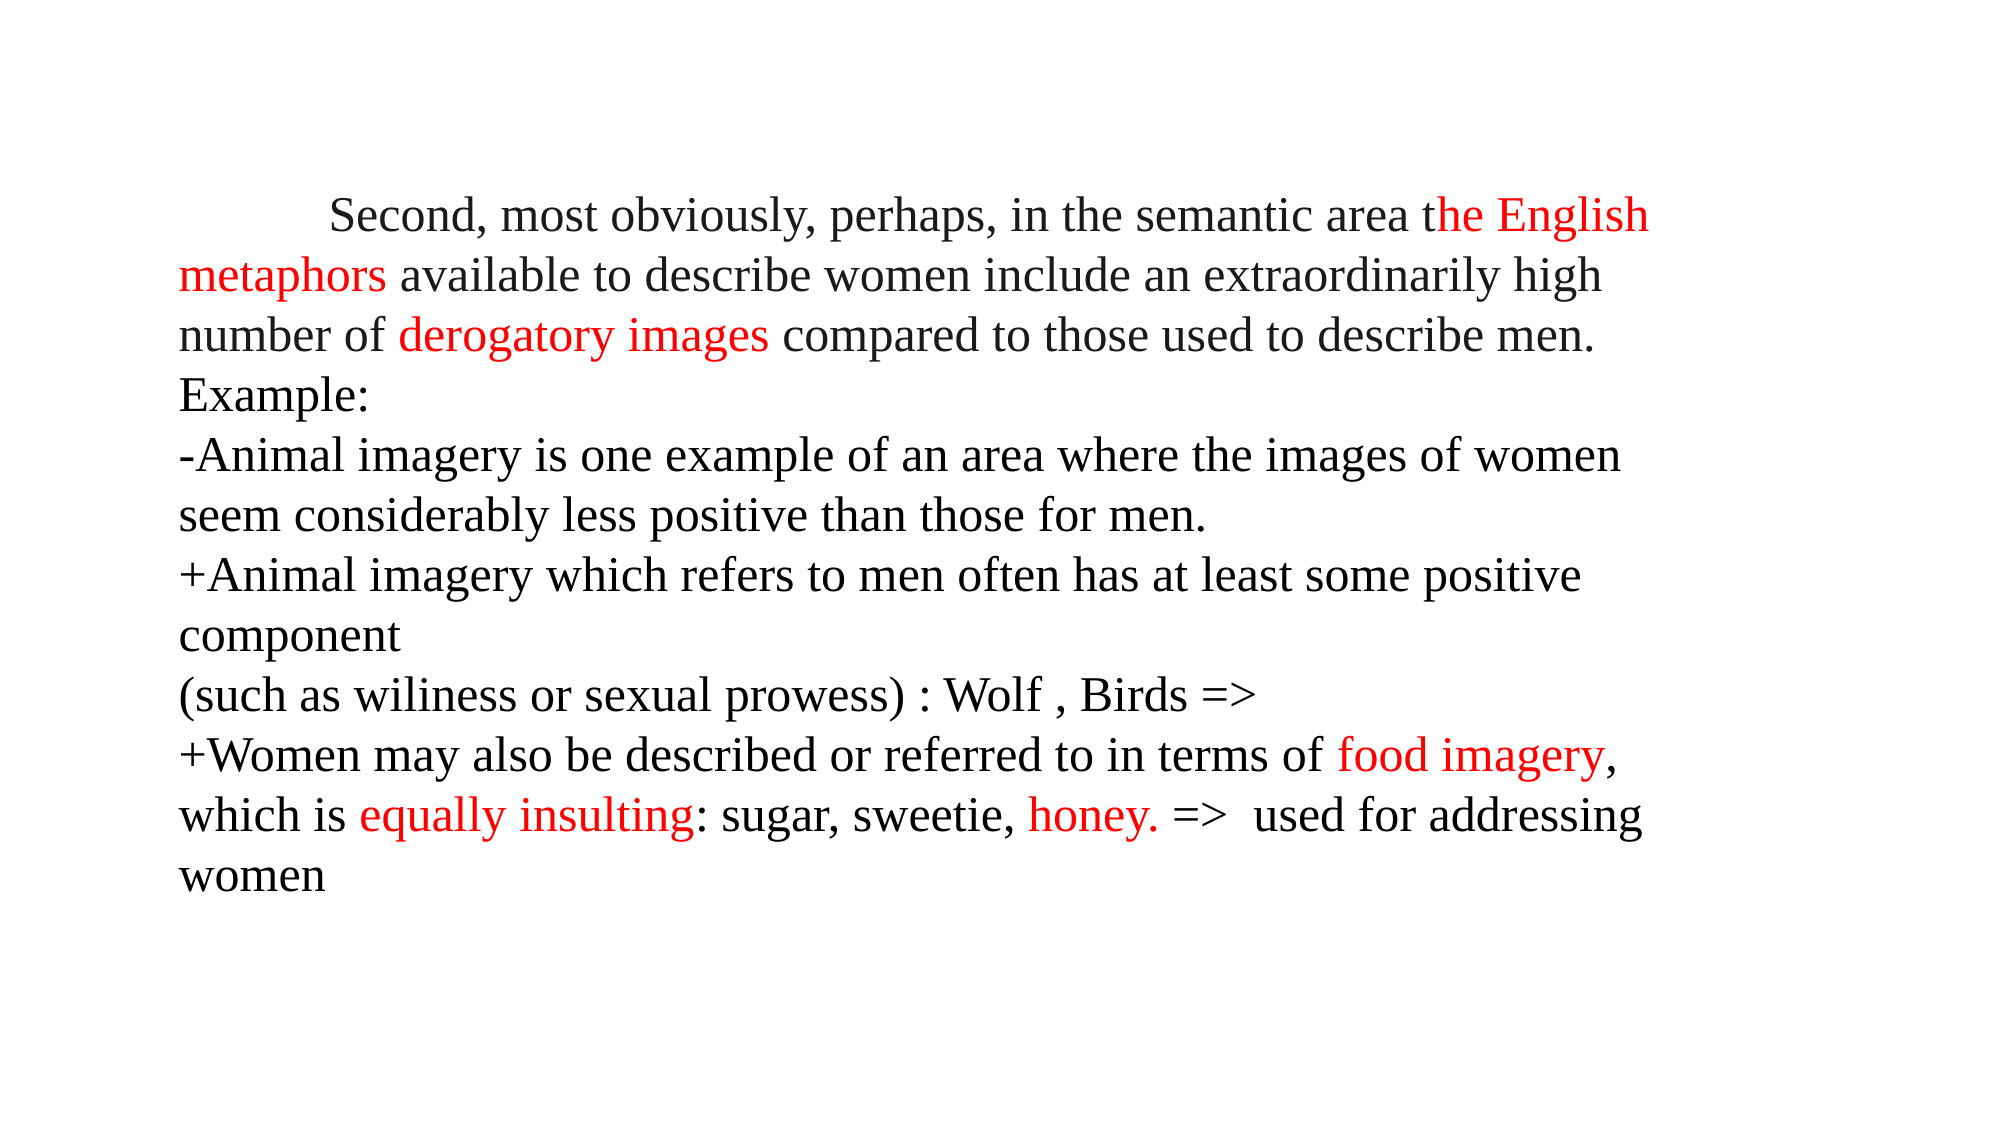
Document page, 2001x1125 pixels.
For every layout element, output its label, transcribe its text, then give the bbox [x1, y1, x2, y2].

text_box Second, most obviously, perhaps, in the semantic area the English metaphors available to describe women include an extraordinarily high number of derogatory images compared to those used to describe men. Example: -Animal imagery is one example of an area where the images of women seem considerably less positive than those for men. +Animal imagery which refers to men often has at least some positive component (such as wiliness or sexual prowess) : Wolf , Birds => +Women may also be described or referred to in terms of food imagery, which is equally insulting: sugar, sweetie, honey. => used for addressing women [171, 173, 1731, 969]
